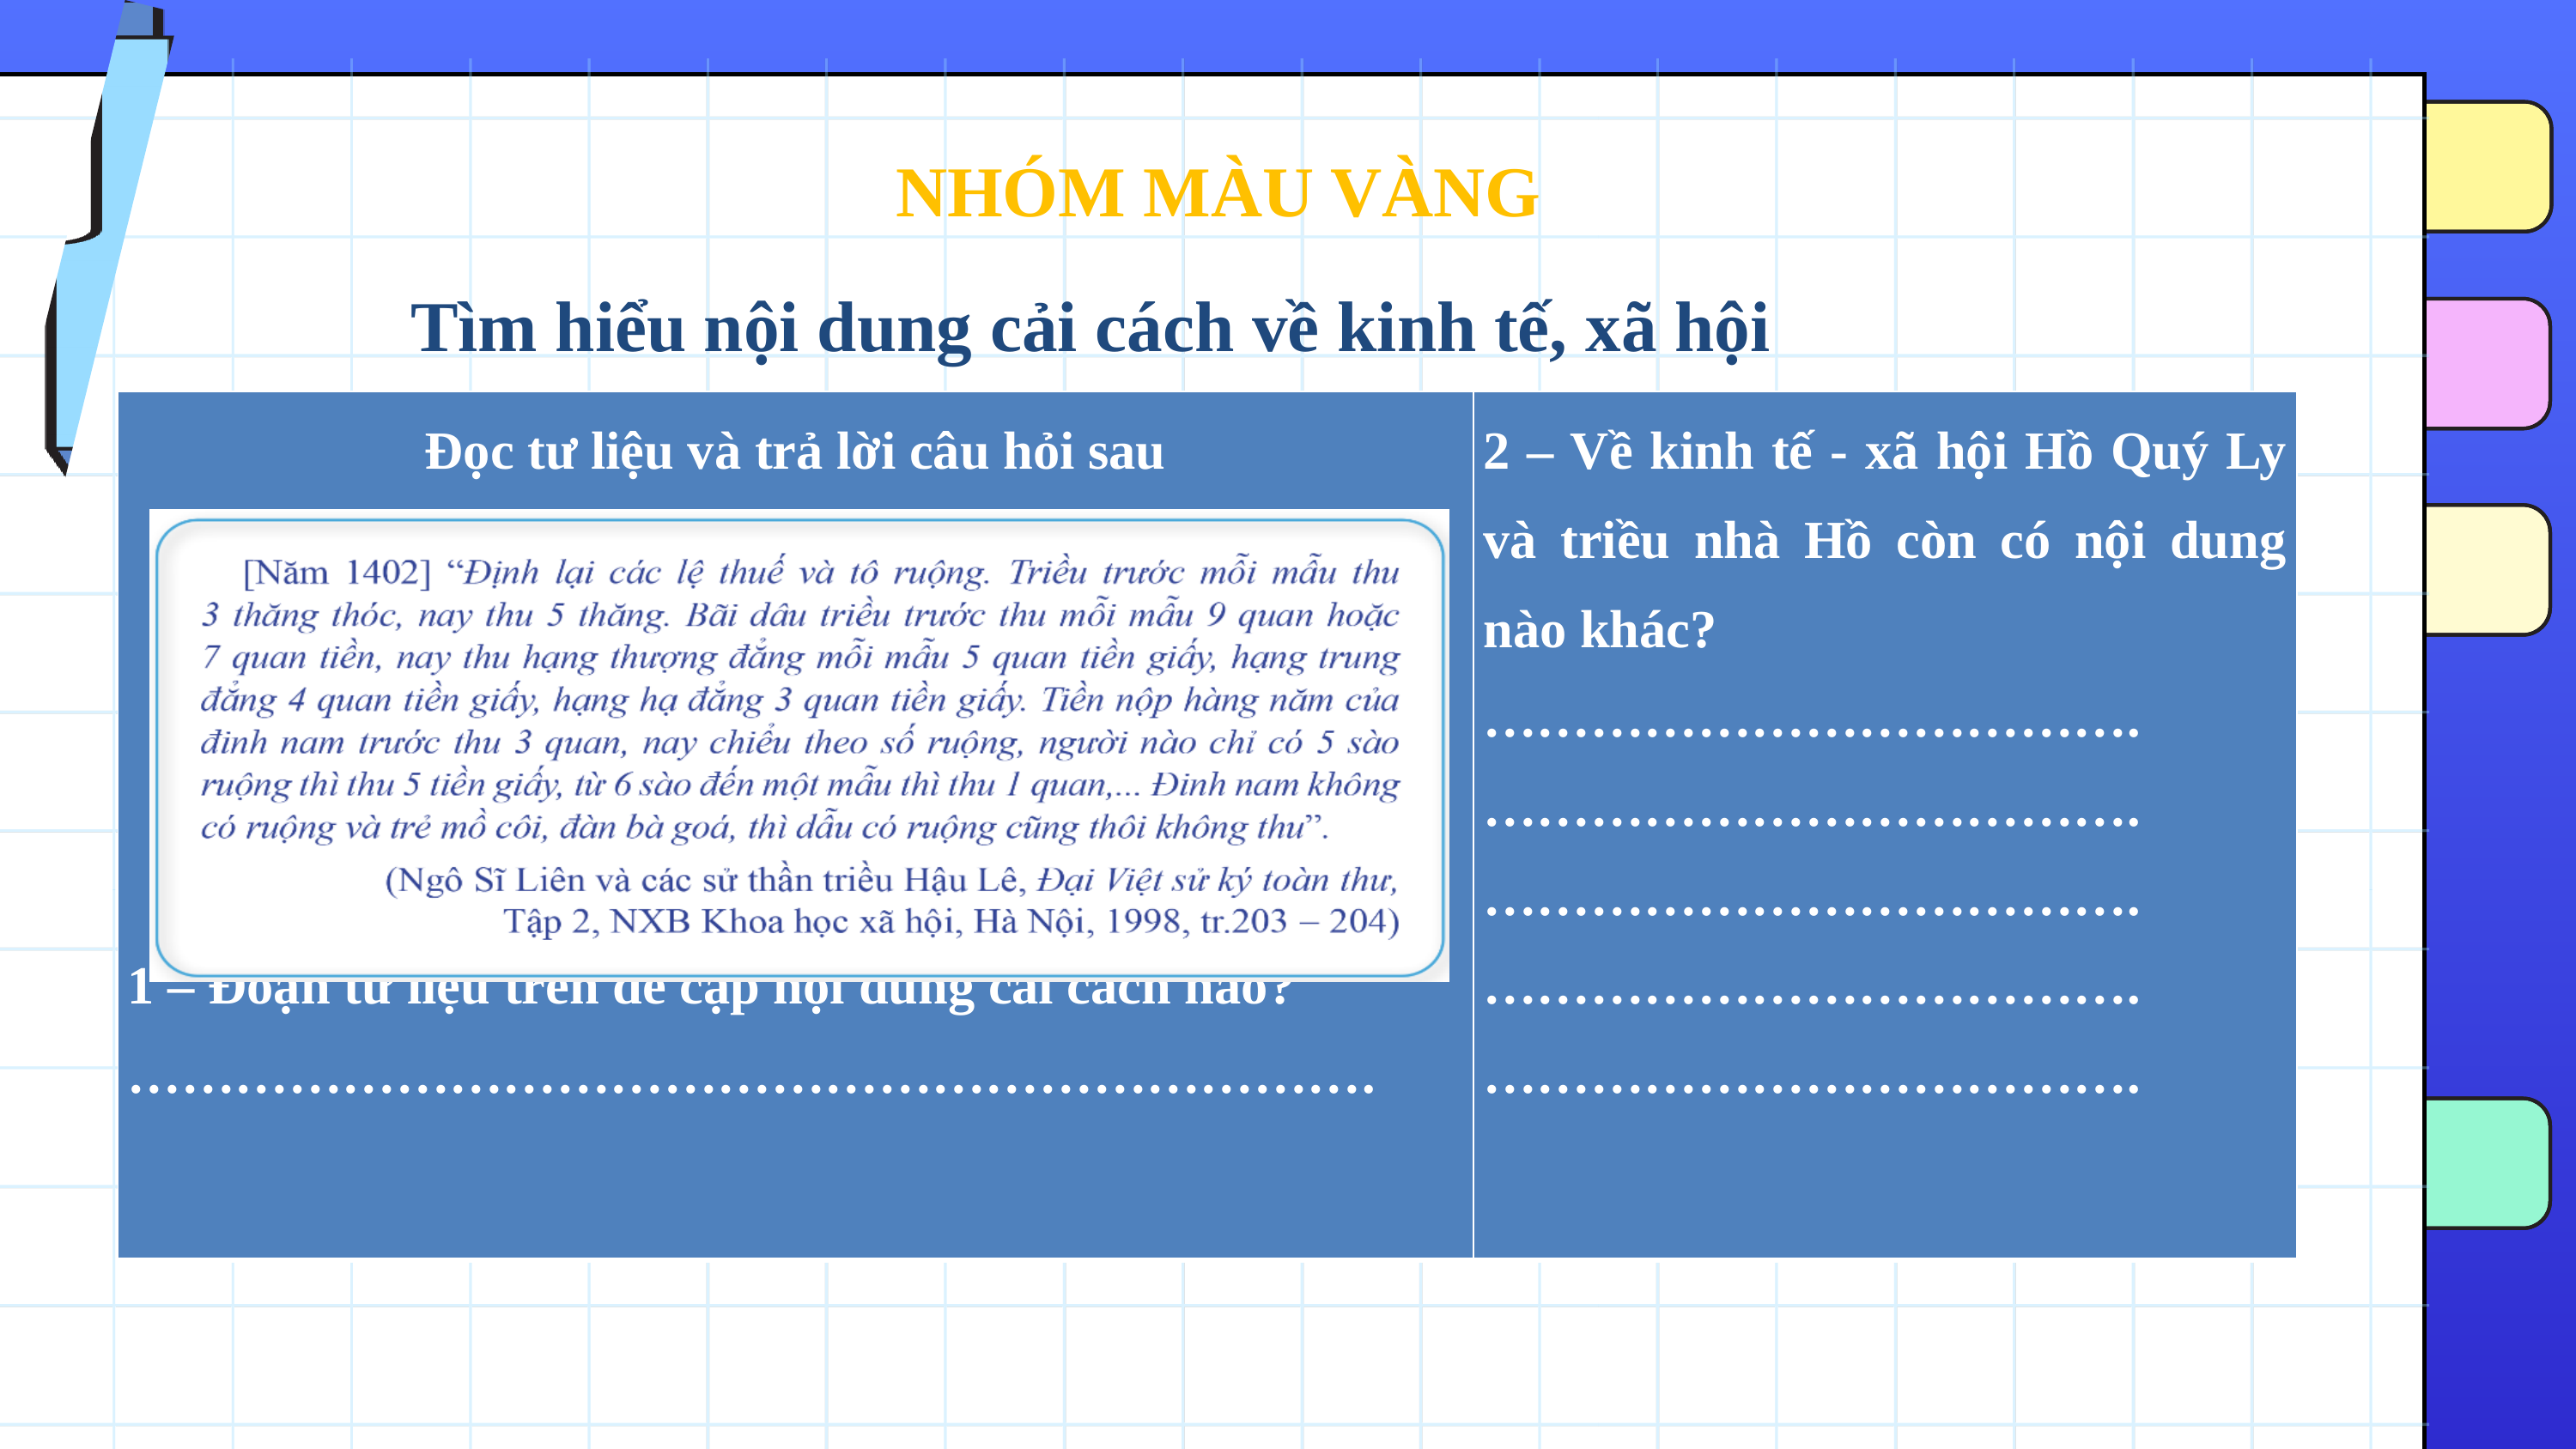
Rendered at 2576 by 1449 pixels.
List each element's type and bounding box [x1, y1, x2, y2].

text_box [111, 0, 180, 56]
text_box [2436, 296, 2553, 431]
text_box [2436, 1096, 2553, 1231]
text_box [2436, 502, 2553, 637]
picture [149, 509, 1449, 982]
text_box [2436, 100, 2554, 234]
text_box [0, 58, 2430, 1449]
